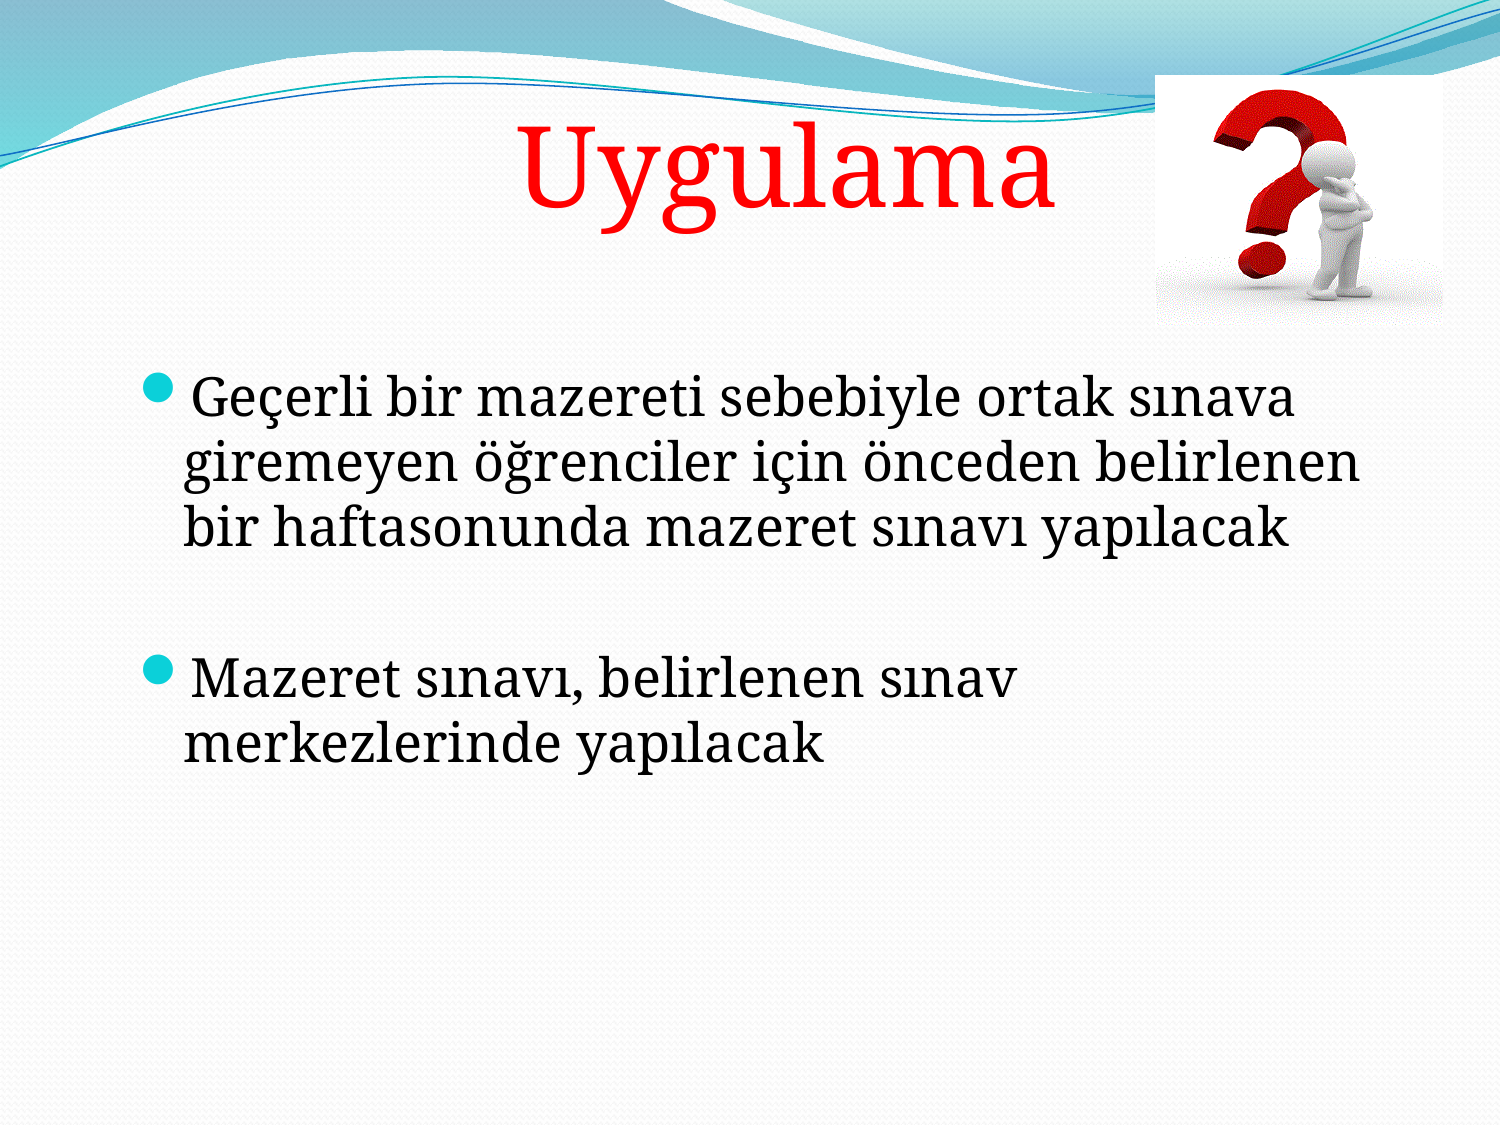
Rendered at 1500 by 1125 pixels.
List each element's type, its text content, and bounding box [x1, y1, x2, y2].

picture [1154, 75, 1443, 326]
title ORTAK SINAVLAR UYGULAMA TAKVİMİ [1147, 76, 1154, 231]
title Uygulama [194, 42, 1383, 231]
list Geçerli bir mazereti sebebiyle ortak sınava giremeyen öğrenciler için önceden belirlenen bir haftasonunda mazeret sınavı yapılacak Mazeret sınavı, belirlenen sınav merkezlerinde yapılacak [123, 278, 1412, 1071]
table_header Sınıf [1147, 278, 1412, 338]
